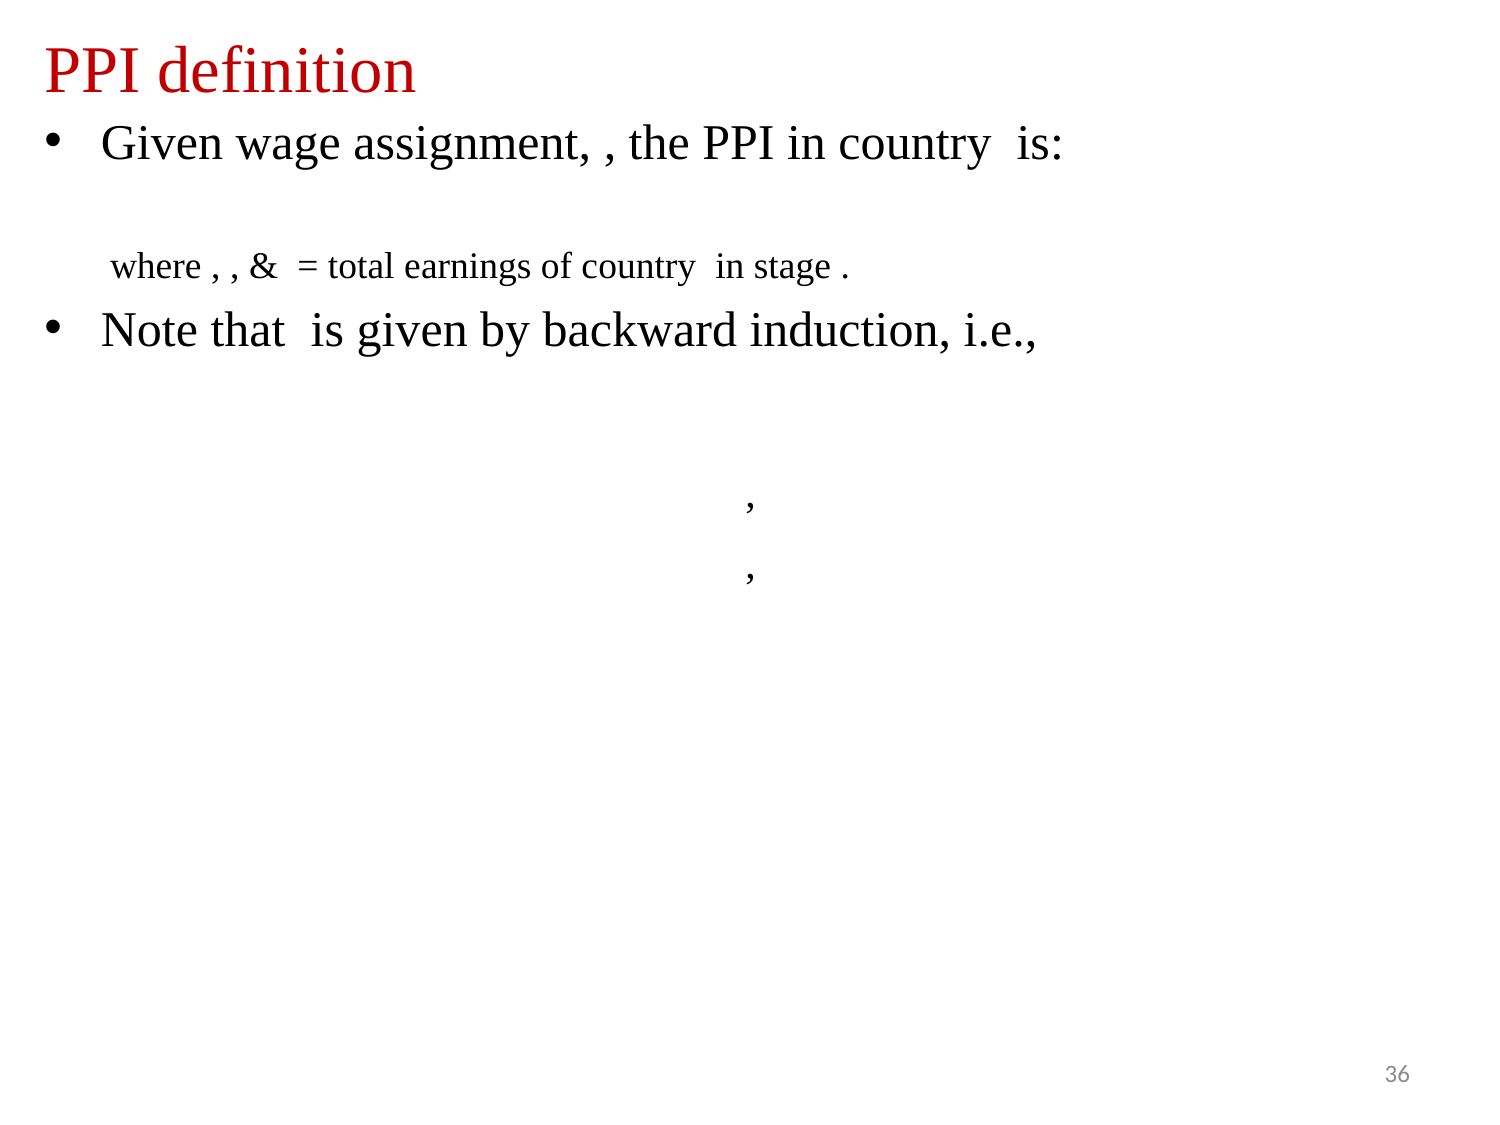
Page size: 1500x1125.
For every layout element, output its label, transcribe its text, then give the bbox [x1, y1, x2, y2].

title PPI definition [29, 0, 1380, 160]
slide_number 36 [1074, 1042, 1425, 1103]
